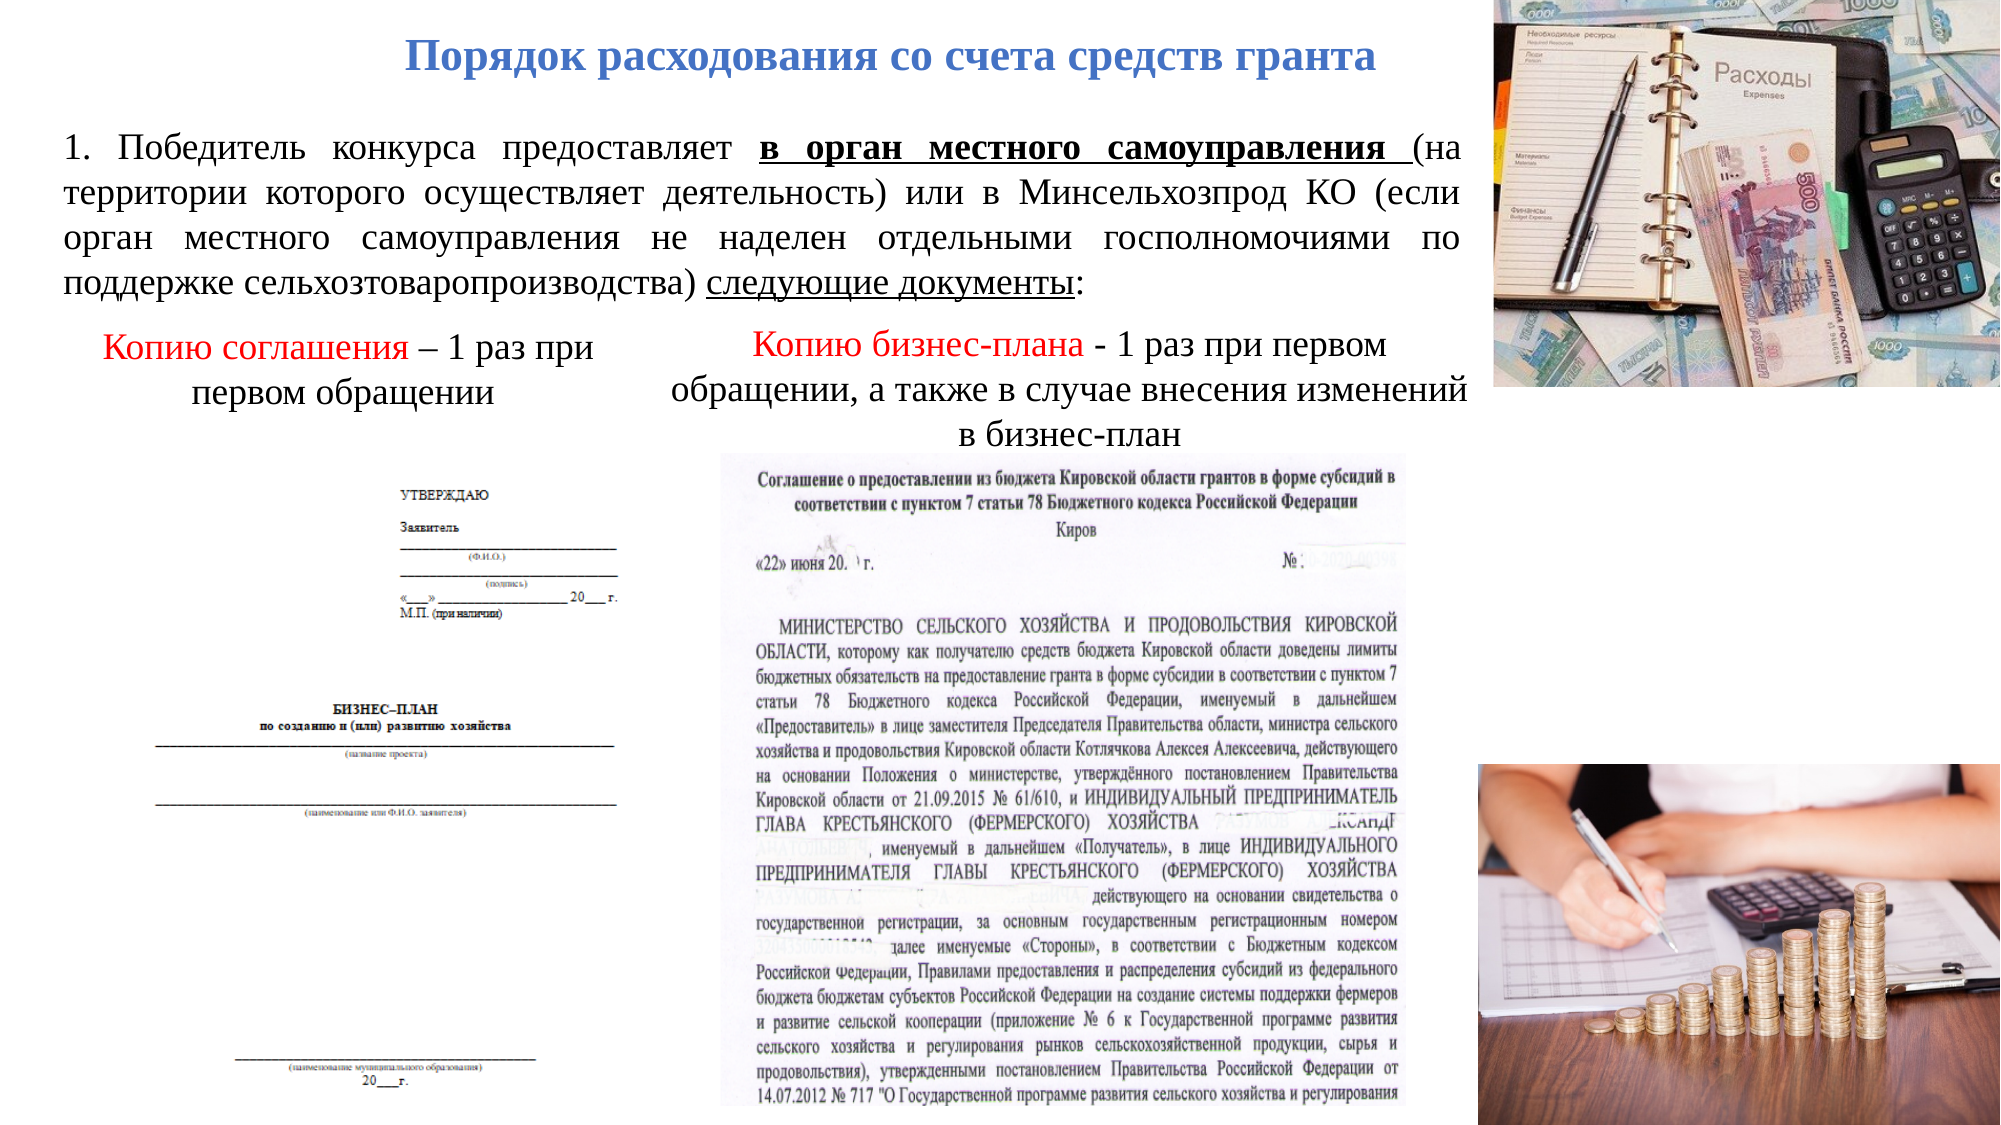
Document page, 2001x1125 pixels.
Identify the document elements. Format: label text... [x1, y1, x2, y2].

text_box Порядок расходования со счета средств гранта [390, 17, 1392, 88]
picture [720, 453, 1406, 1106]
text_box Копию соглашения – 1 раз при первом обращении [39, 314, 648, 420]
text_box 1. Победитель конкурса предоставляет в орган местного самоуправления (на территории которого осуществляет деятельность) или в Минсельхозпрод КО (если орган местного самоуправления не наделен отдельными госполномочиями по поддержке сельхозтоваропроизводства) следующие документы: [48, 114, 1477, 310]
picture [149, 473, 630, 1102]
picture [1478, 764, 2000, 1125]
text_box Копию бизнес-плана - 1 раз при первом обращении, а также в случае внесения изменений в бизнес-план [648, 311, 1492, 462]
picture [1493, 0, 2000, 387]
